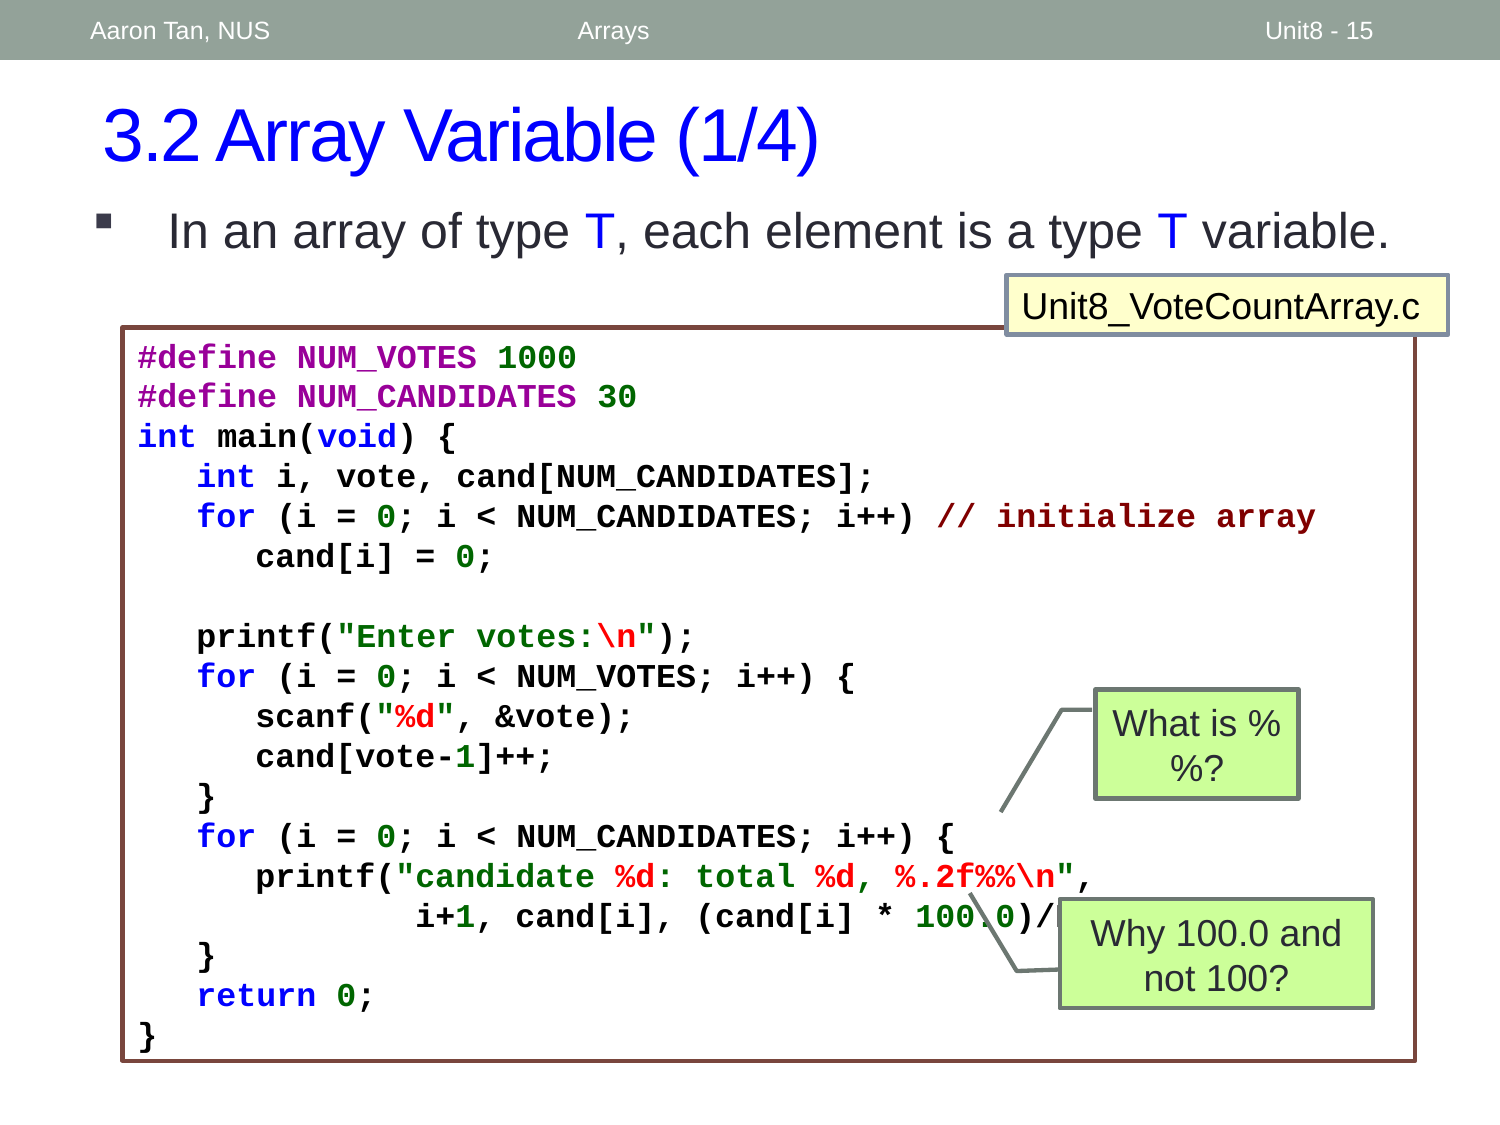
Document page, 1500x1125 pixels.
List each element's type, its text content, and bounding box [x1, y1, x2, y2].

footer Arrays [562, 3, 1238, 57]
text_box In an array of type T, each element is a type T variable. [77, 190, 1449, 300]
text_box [122, 274, 1449, 1070]
slide_number Unit8 - 15 [1250, 3, 1425, 57]
slide_number Aaron Tan, NUS [75, 3, 550, 57]
title 3.2 Array Variable (1/4) [87, 62, 1463, 200]
